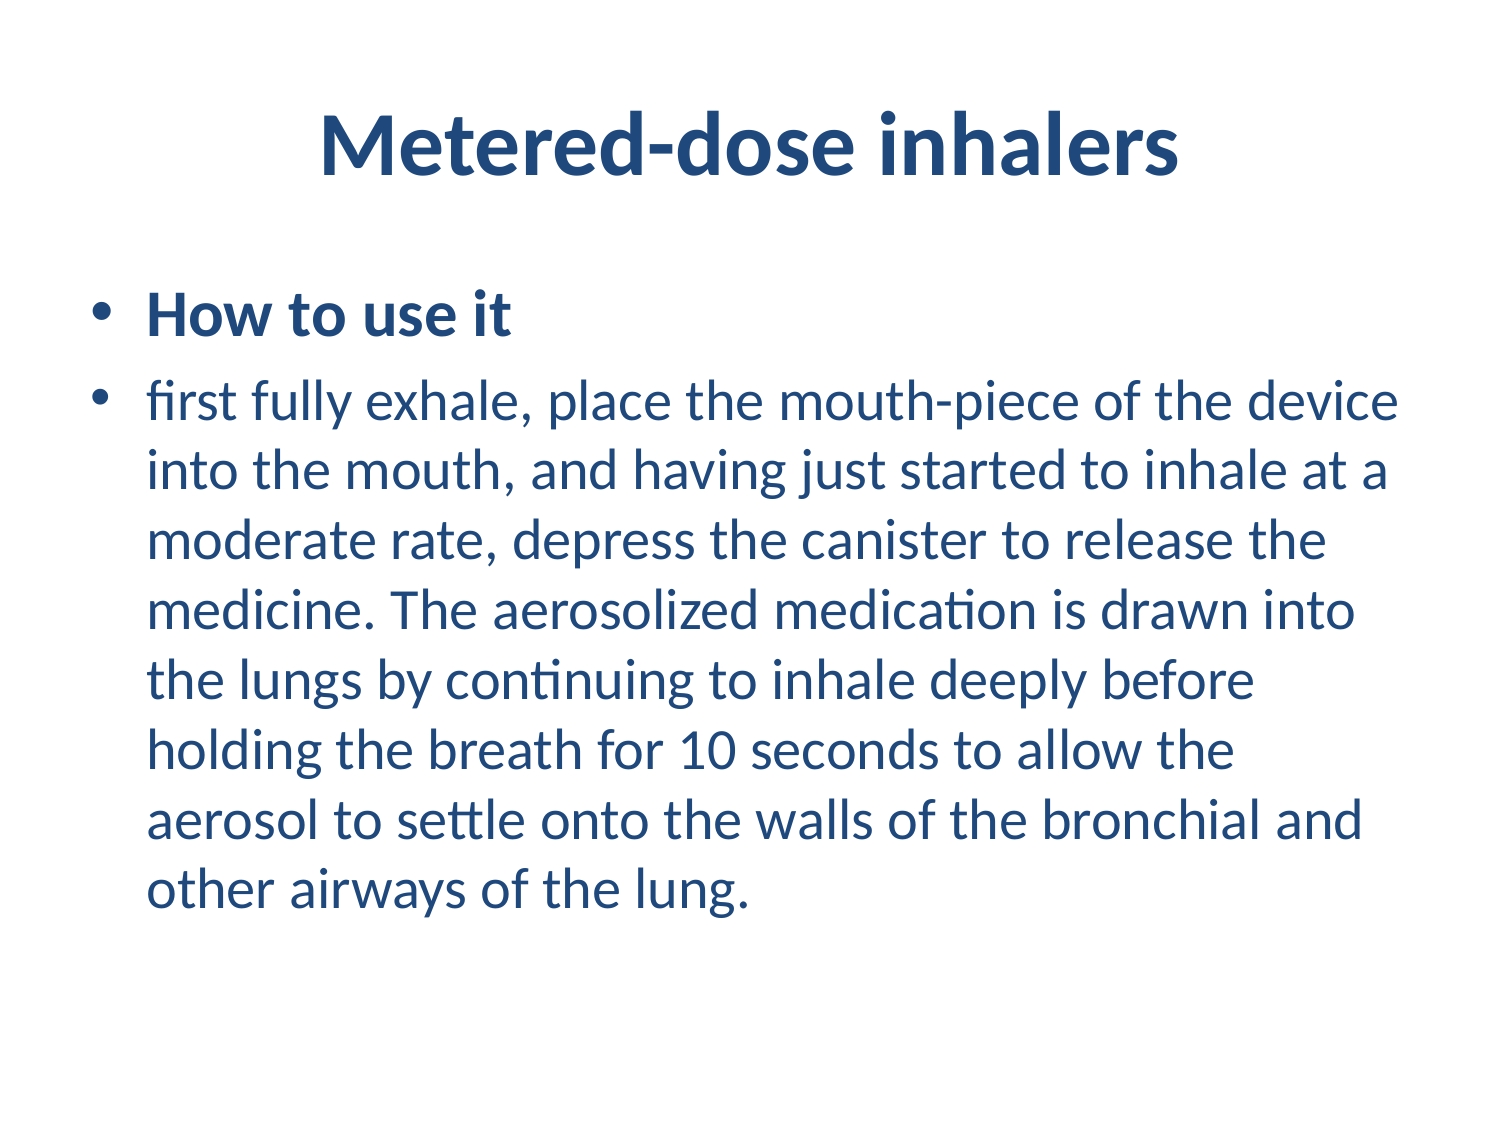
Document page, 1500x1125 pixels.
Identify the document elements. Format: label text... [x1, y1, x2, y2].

title Metered-dose inhalers [75, 45, 1425, 233]
list How to use it first fully exhale, place the mouth-piece of the device into the mouth, and having just started to inhale at a moderate rate, depress the canister to release the medicine. The aerosolized medication is drawn into the lungs by continuing to inhale deeply before holding the breath for 10 seconds to allow the aerosol to settle onto the walls of the bronchial and other airways of the lung. [75, 262, 1425, 1005]
